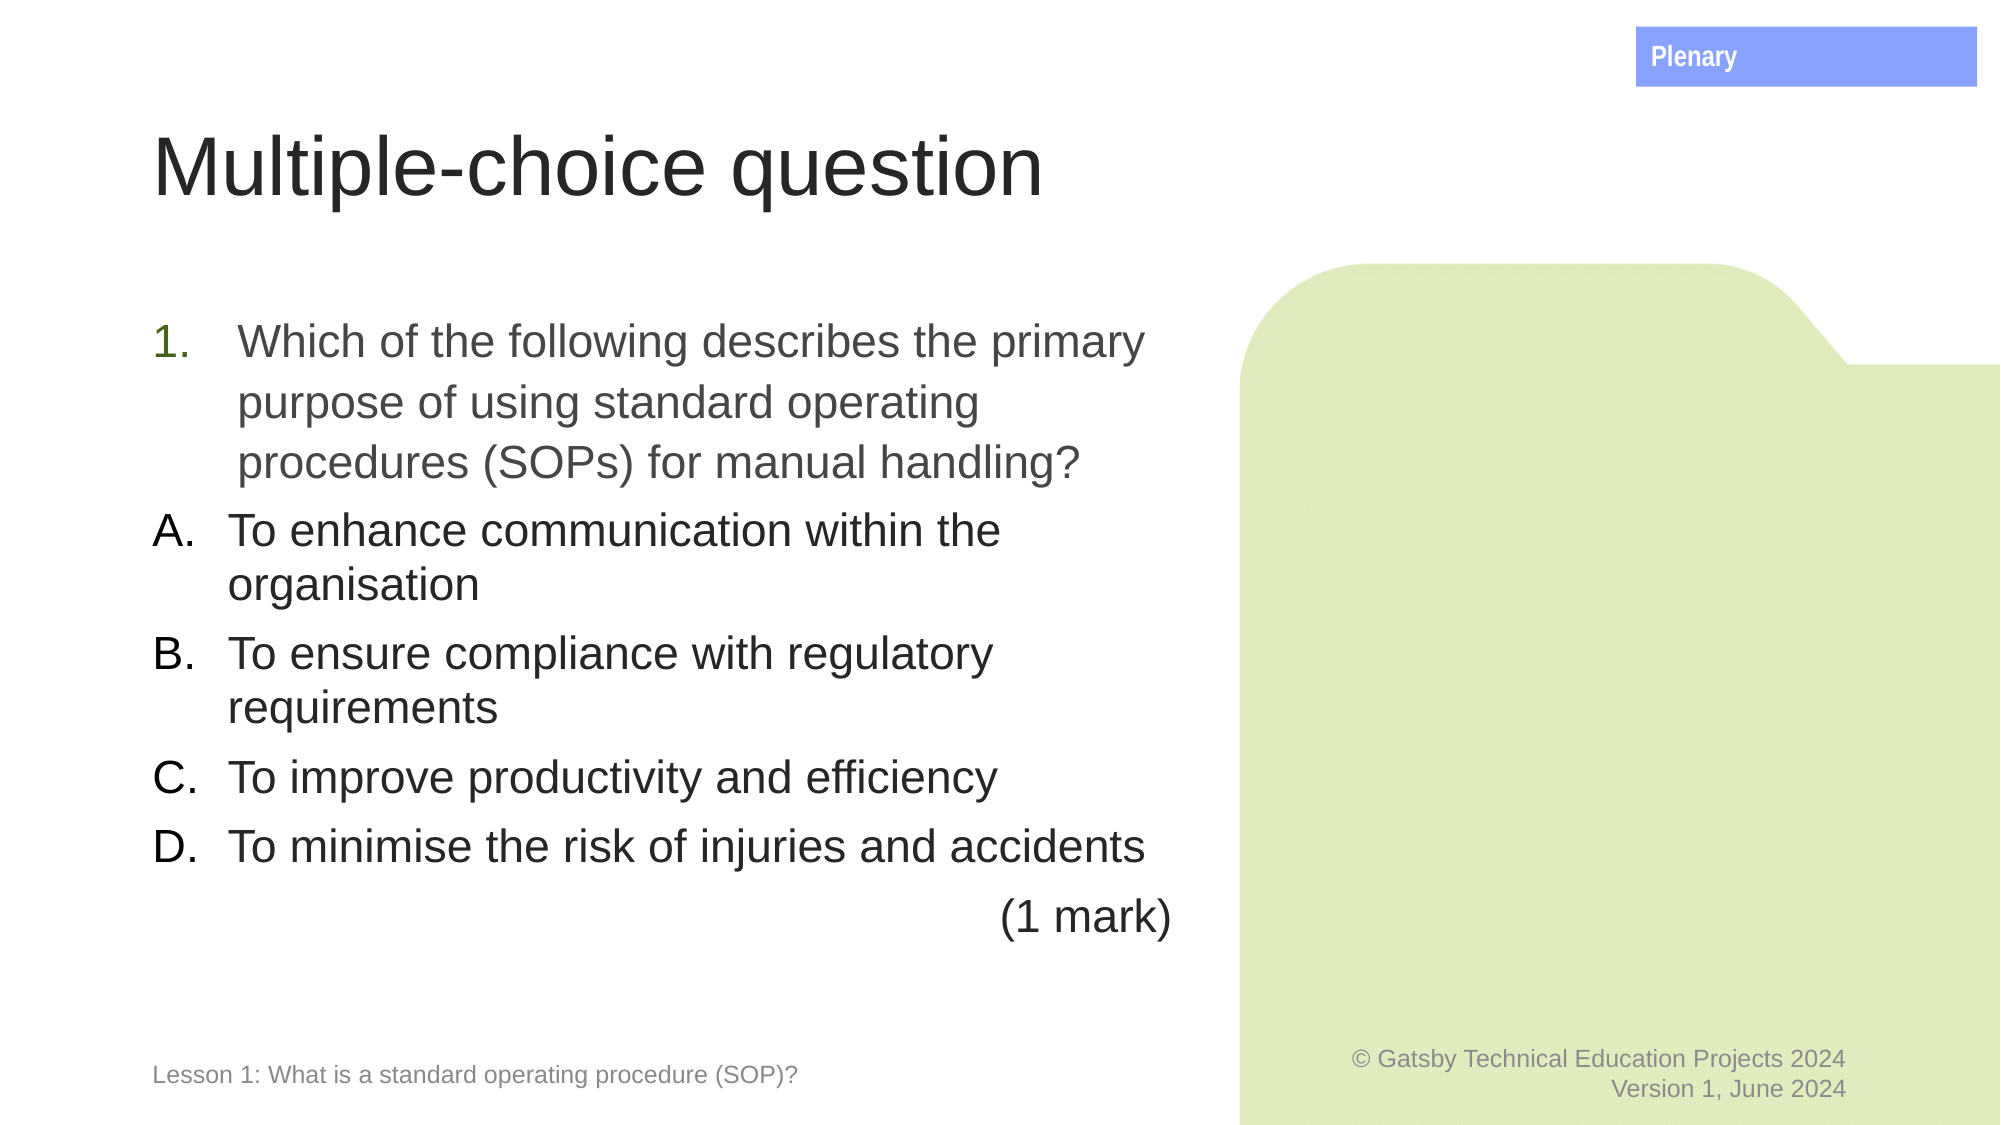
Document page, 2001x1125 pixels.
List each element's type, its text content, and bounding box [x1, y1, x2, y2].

title Multiple-choice question [137, 59, 1863, 278]
picture [1239, 0, 2000, 1125]
list Plenary [1636, 26, 1978, 87]
list Lesson 1: What is a standard operating procedure (SOP)? [137, 1042, 829, 1103]
list Which of the following describes the primary purpose of using standard operating procedures (SOPs) for manual handling? To enhance communication within the organisation To ensure compliance with regulatory requirements To improve productivity and efficiency To minimise the risk of injuries and accidents (1 mark) [137, 299, 1188, 1014]
